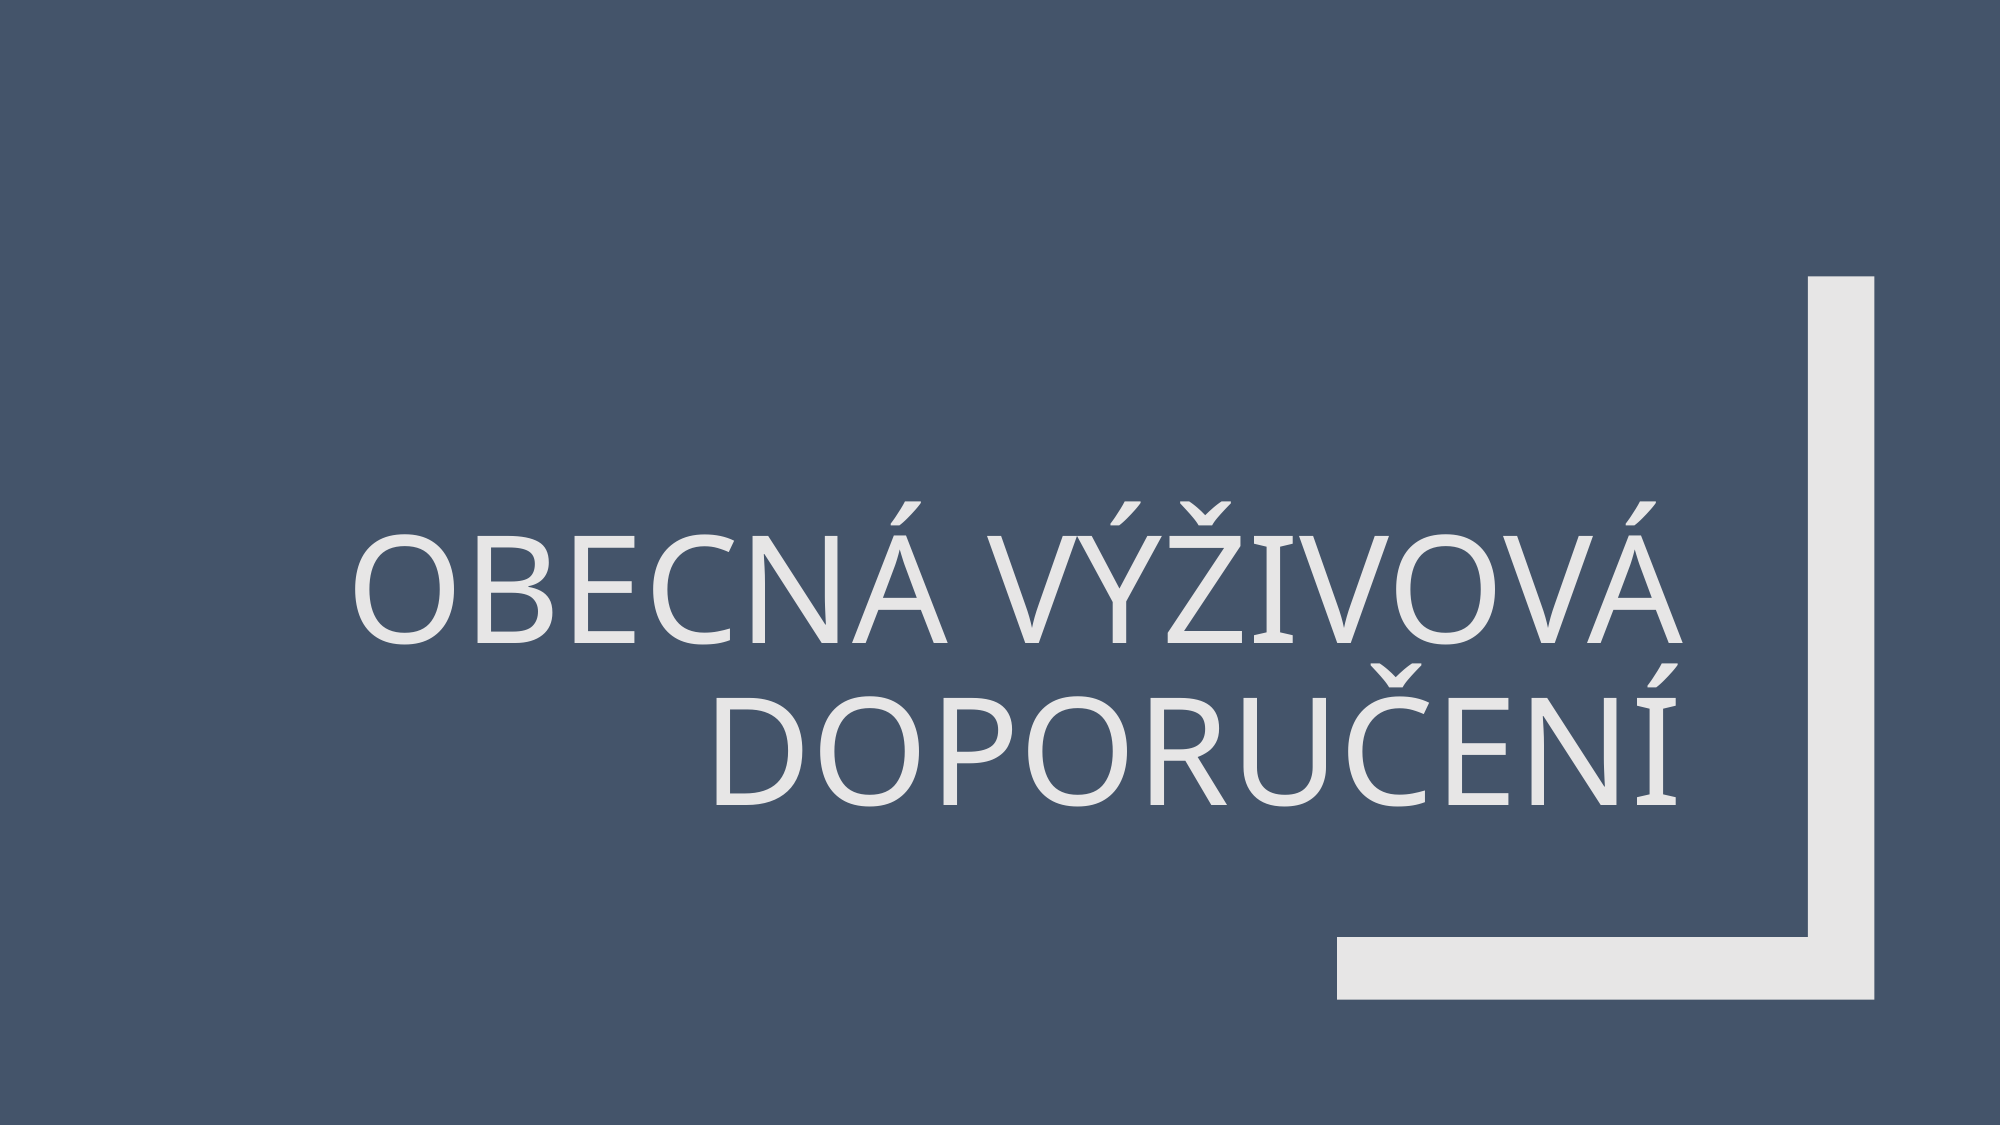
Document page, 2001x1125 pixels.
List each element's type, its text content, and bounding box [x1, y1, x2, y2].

title obecná výživová doporučení [121, 377, 1699, 846]
